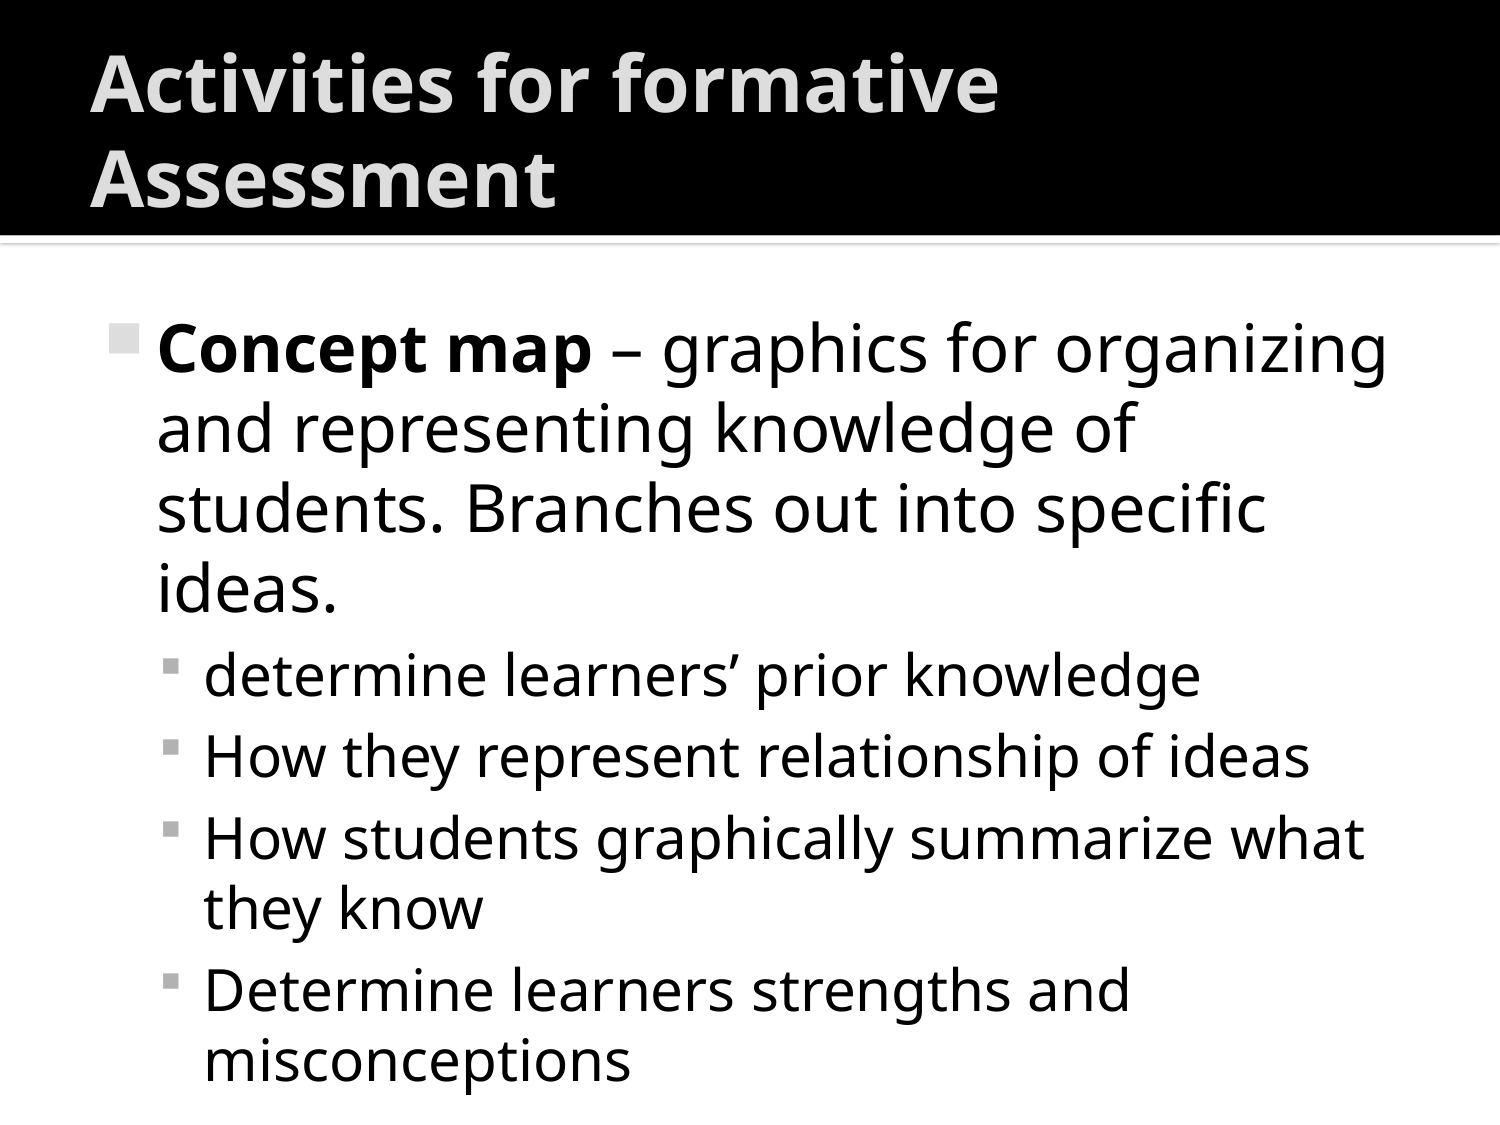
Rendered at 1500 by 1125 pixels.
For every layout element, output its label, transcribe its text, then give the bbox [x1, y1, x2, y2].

title Activities for formative Assessment [75, 25, 1425, 231]
list Concept map – graphics for organizing and representing knowledge of students. Branches out into specific ideas. determine learners’ prior knowledge How they represent relationship of ideas How students graphically summarize what they know Determine learners strengths and misconceptions [75, 291, 1425, 1050]
